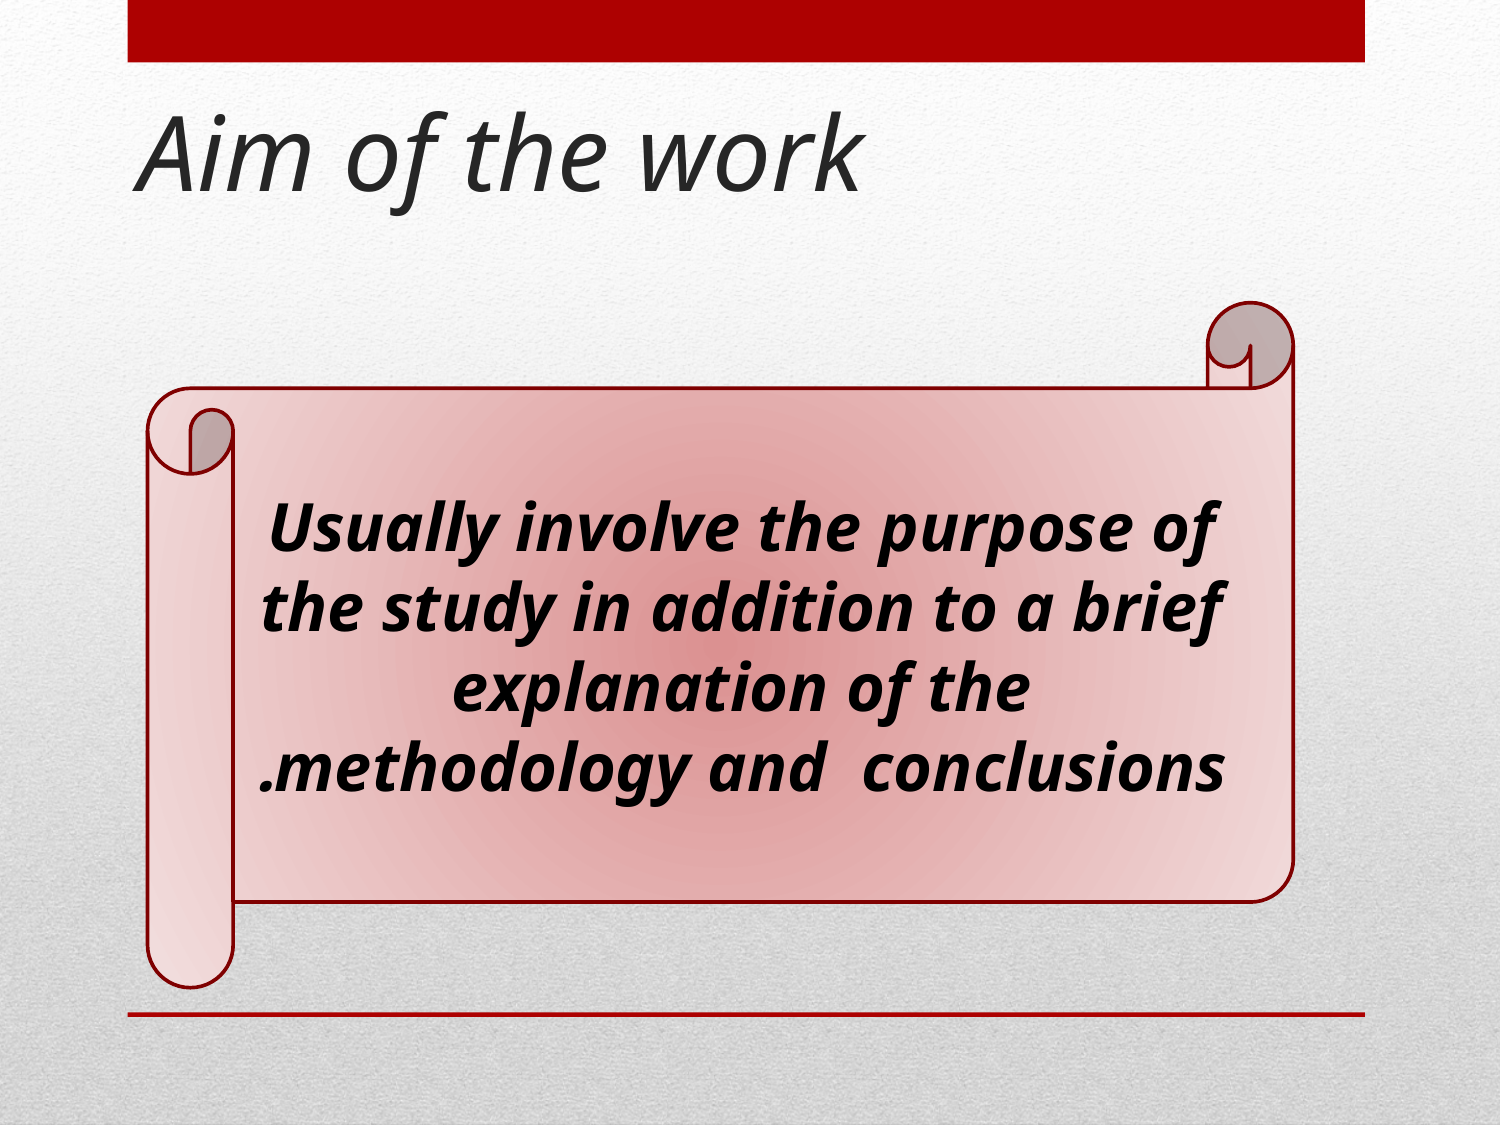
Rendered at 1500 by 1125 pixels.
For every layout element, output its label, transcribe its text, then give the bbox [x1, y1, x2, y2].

title Aim of the work [123, 78, 1365, 220]
text_box Usually involve the purpose of the study in addition to a brief explanation of the methodology and conclusions. [145, 300, 1296, 990]
